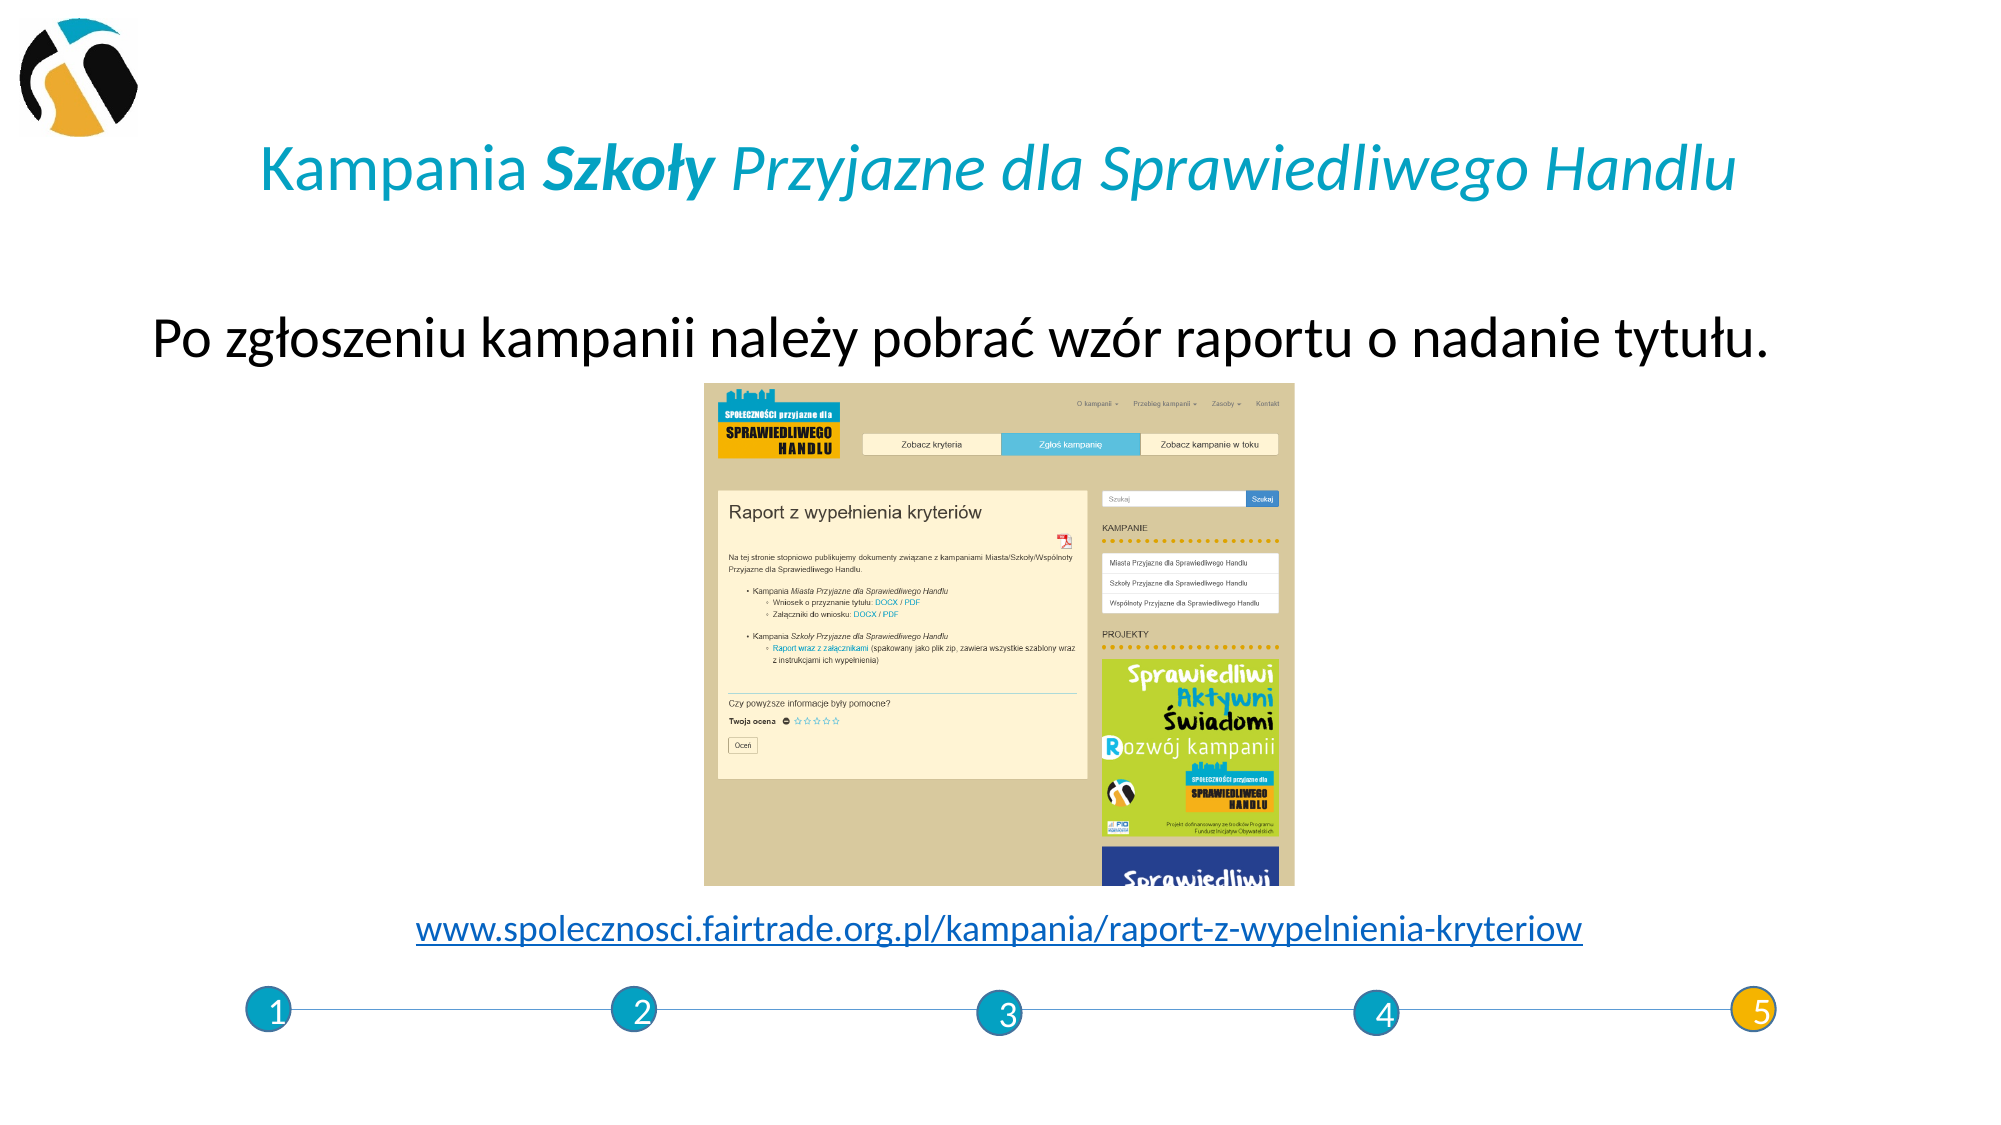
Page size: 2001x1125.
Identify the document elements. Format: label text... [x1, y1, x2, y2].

picture [704, 383, 1295, 886]
text_box 1 [245, 1014, 292, 1033]
text_box 3 [976, 1014, 1023, 1036]
picture [19, 18, 138, 137]
text_box 4 [1353, 1014, 1400, 1036]
text_box www.spolecznosci.fairtrade.org.pl/kampania/raport-z-wypelnienia-kryteriow [400, 896, 1599, 957]
text_box 5 [1730, 1014, 1777, 1033]
title Kampania Szkoły Przyjazne dla Sprawiedliwego Handlu [137, 59, 1863, 278]
text_box 2 [611, 1014, 657, 1033]
list Po zgłoszeniu kampanii należy pobrać wzór raportu o nadanie tytułu. [137, 299, 1863, 1014]
